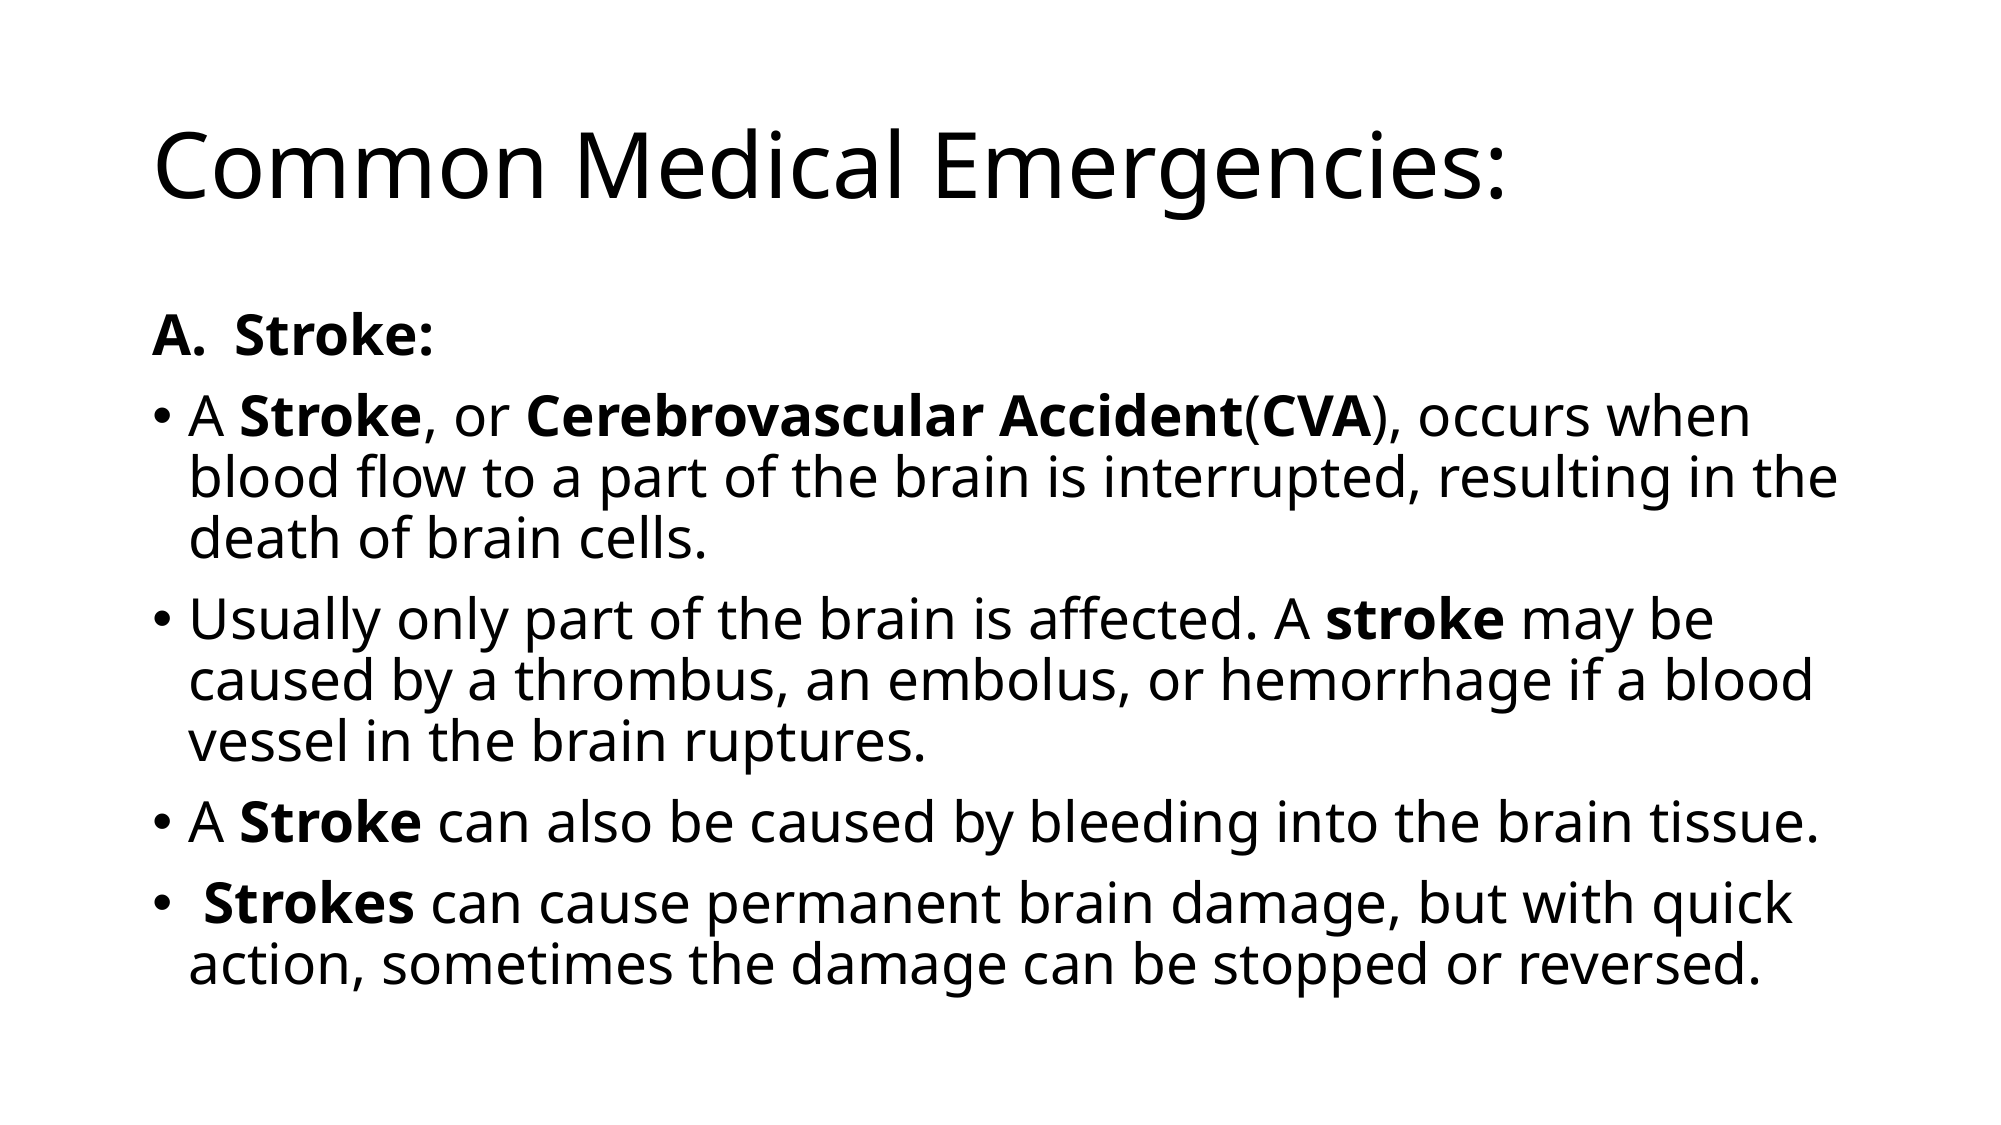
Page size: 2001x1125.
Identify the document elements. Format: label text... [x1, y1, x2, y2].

title Common Medical Emergencies: [137, 59, 1863, 278]
list Stroke: A Stroke, or Cerebrovascular Accident(CVA), occurs when blood flow to a part of the brain is interrupted, resulting in the death of brain cells. Usually only part of the brain is affected. A stroke may be caused by a thrombus, an embolus, or hemorrhage if a blood vessel in the brain ruptures. A Stroke can also be caused by bleeding into the brain tissue. Strokes can cause permanent brain damage, but with quick action, sometimes the damage can be stopped or reversed. [137, 299, 1863, 1014]
